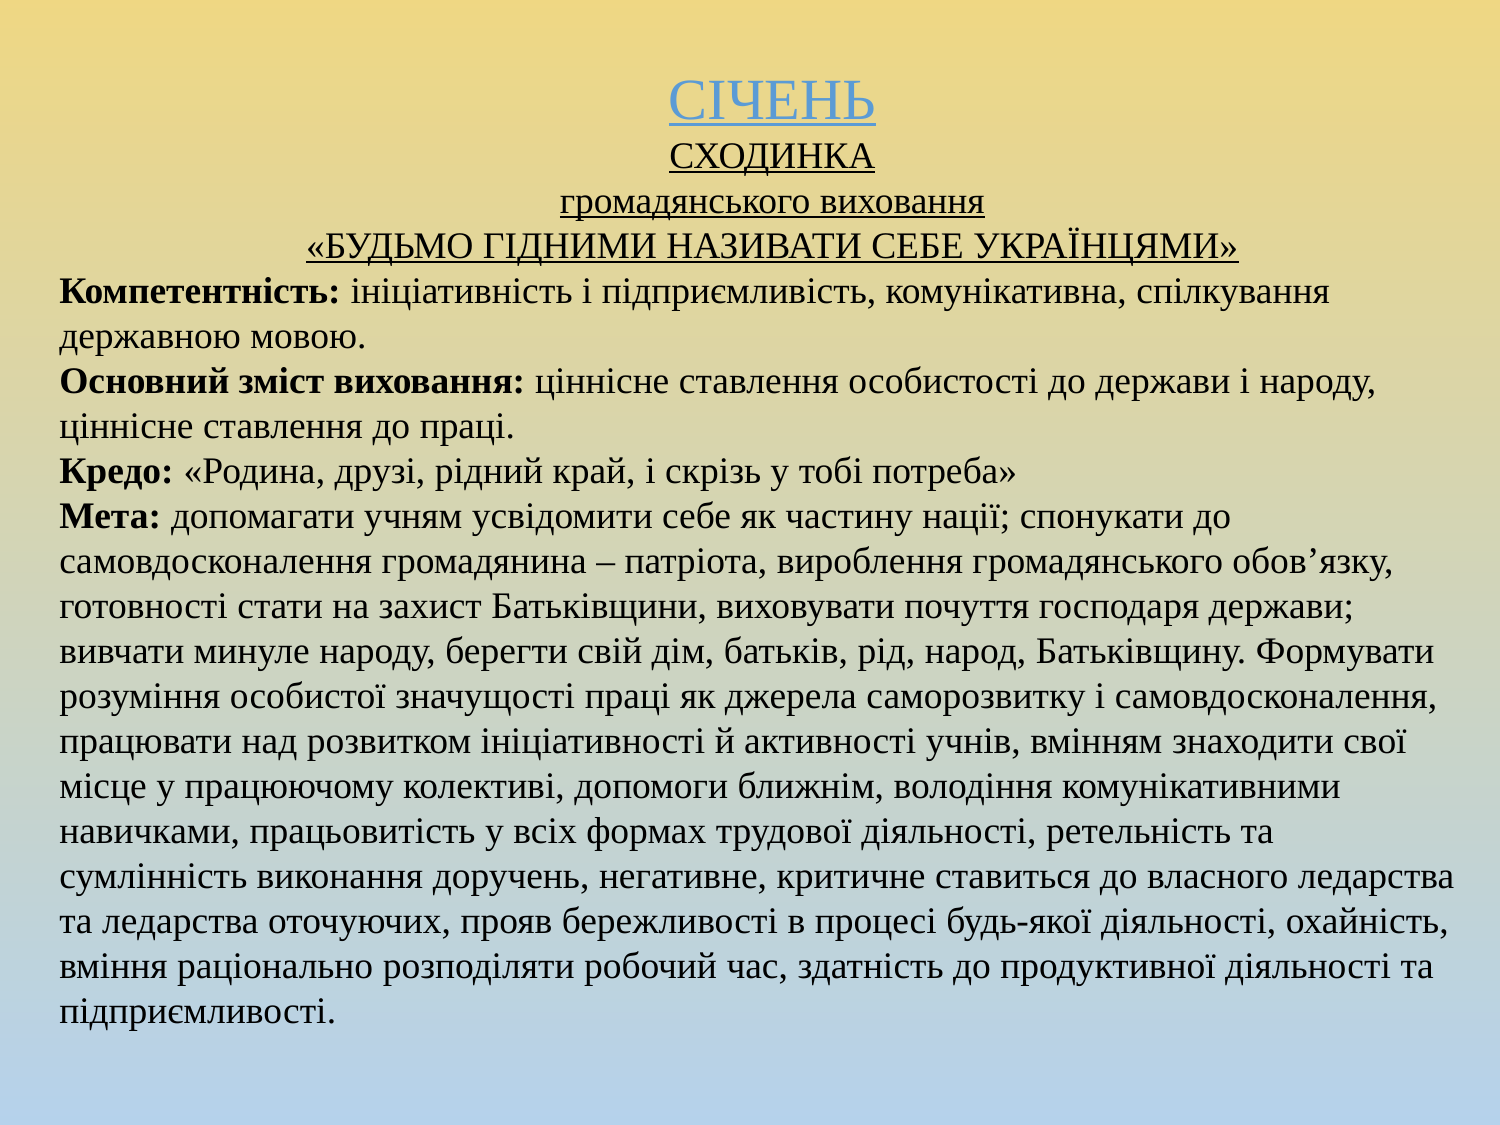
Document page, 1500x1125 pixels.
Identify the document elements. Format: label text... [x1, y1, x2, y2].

text_box СІЧЕНЬ СХОДИНКА громадянського виховання «БУДЬМО ГІДНИМИ НАЗИВАТИ СЕБЕ УКРАЇНЦЯМИ» Компетентність: ініціативність і підприємливість, комунікативна, спілкування державною мовою. Основний зміст виховання: ціннісне ставлення особистості до держави і народу, ціннісне ставлення до праці. Кредо: «Родина, друзі, рідний край, і скрізь у тобі потреба» Мета: допомагати учням усвідомити себе як частину нації; спонукати до самовдосконалення громадянина – патріота, вироблення громадянського обов’язку, готовності стати на захист Батьківщини, виховувати почуття господаря держави; вивчати минуле народу, берегти свій дім, батьків, рід, народ, Батьківщину. Формувати розуміння особистої значущості праці як джерела саморозвитку і самовдосконалення, працювати над розвитком ініціативності й активності учнів, вмінням знаходити свої місце у працюючому колективі, допомоги ближнім, володіння комунікативними навичками, працьовитість у всіх формах трудової діяльності, ретельність та сумлінність виконання доручень, негативне, критичне ставиться до власного ледарства та ледарства оточуючих, прояв бережливості в процесі будь-якої діяльності, охайність, вміння раціонально розподіляти робочий час, здатність до продуктивної діяльності та підприємливості. [44, 53, 1500, 1039]
